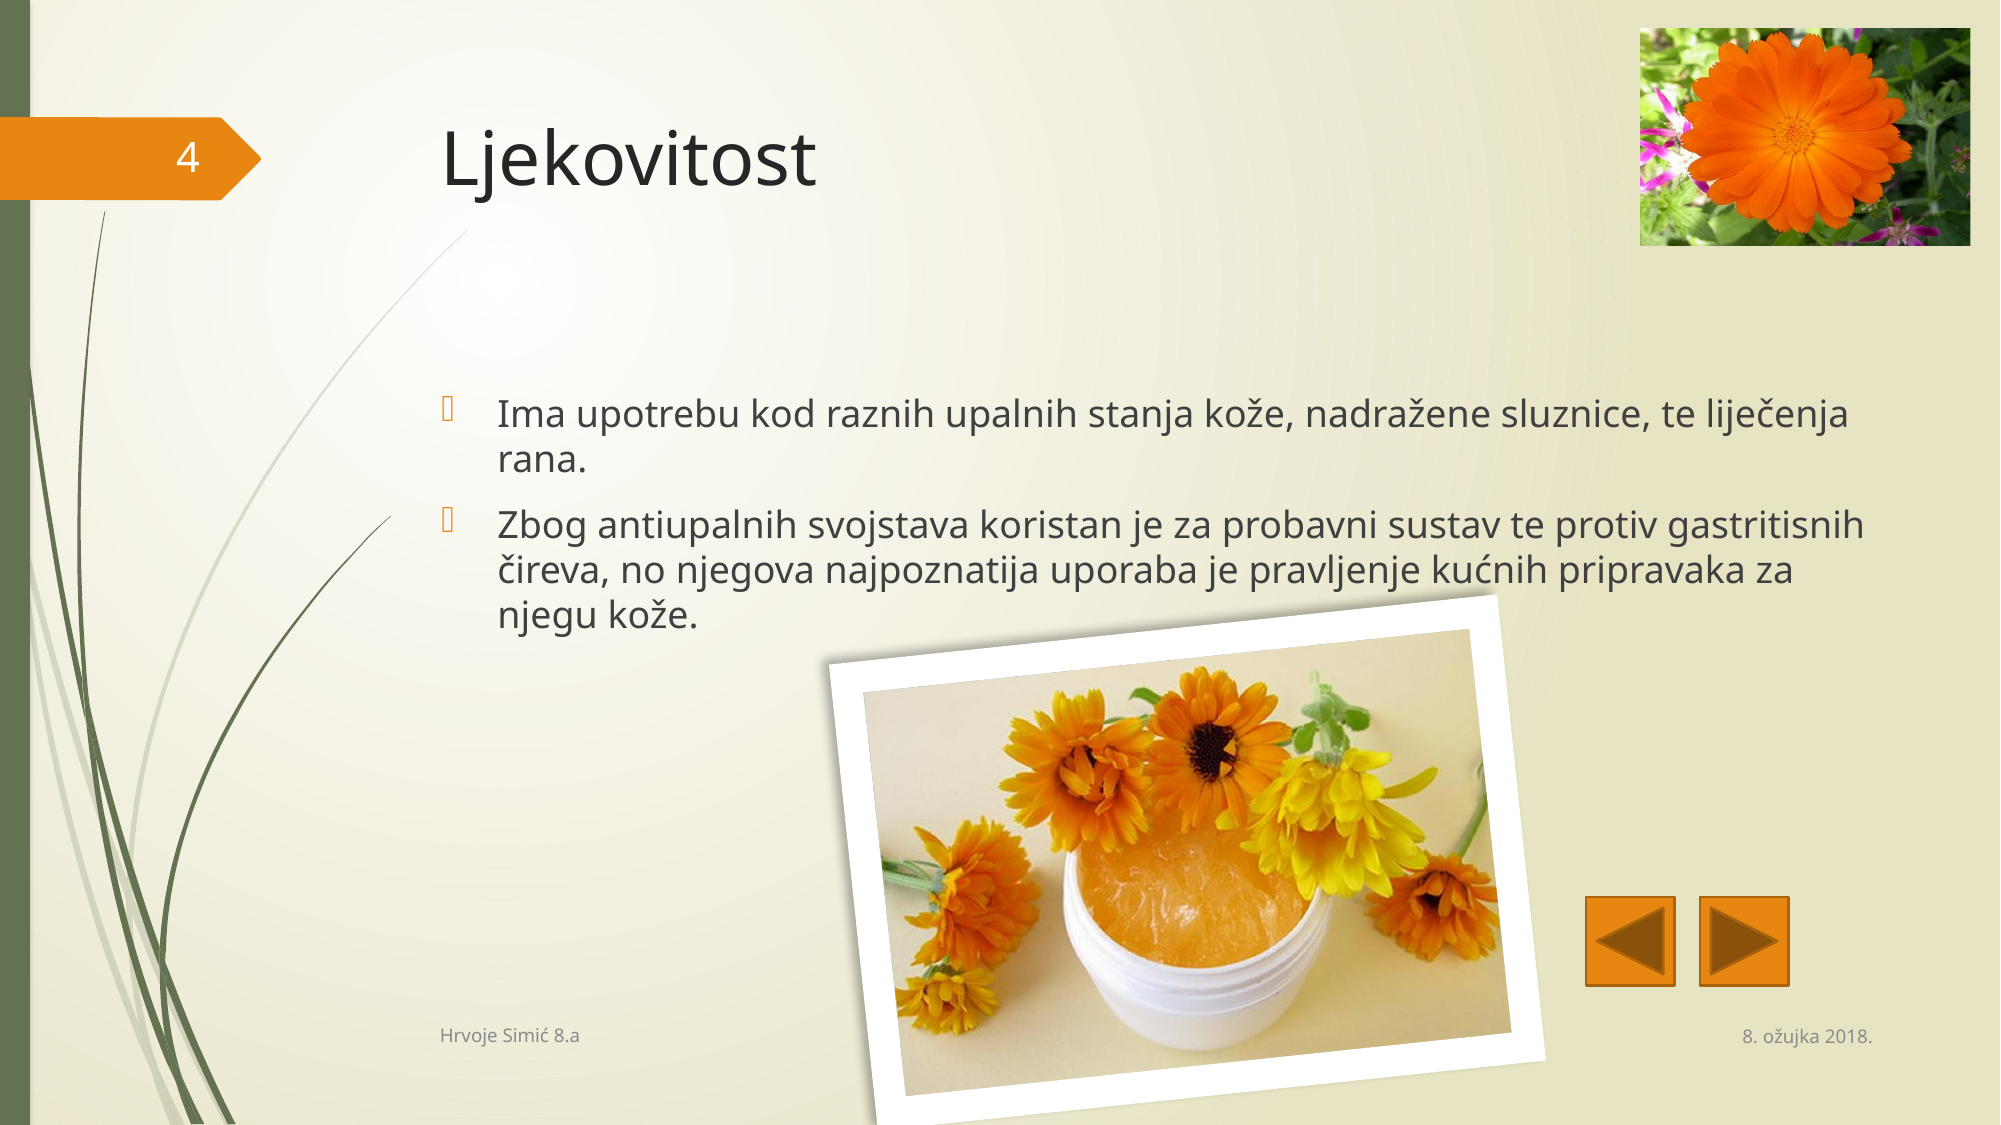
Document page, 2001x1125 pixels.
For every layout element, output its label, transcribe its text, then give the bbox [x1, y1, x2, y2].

title Ljekovitost [425, 102, 1888, 313]
footer Hrvoje Simić 8.a [424, 1006, 877, 1067]
footer Hrvoje Simić 8.a [1498, 1006, 1675, 1067]
picture [1640, 28, 1971, 246]
picture [864, 629, 1508, 1066]
slide_number 4 [87, 129, 216, 190]
list Ima upotrebu kod raznih upalnih stanja kože, nadražene sluznice, te liječenja rana. Zbog antiupalnih svojstava koristan je za probavni sustav te protiv gastritisnih čireva, no njegova najpoznatija uporaba je pravljenje kućnih pripravaka za njegu kože. [426, 382, 1889, 1003]
slide_number 8. ožujka 2018. [1699, 1005, 1888, 1067]
picture [904, 1067, 1175, 1096]
